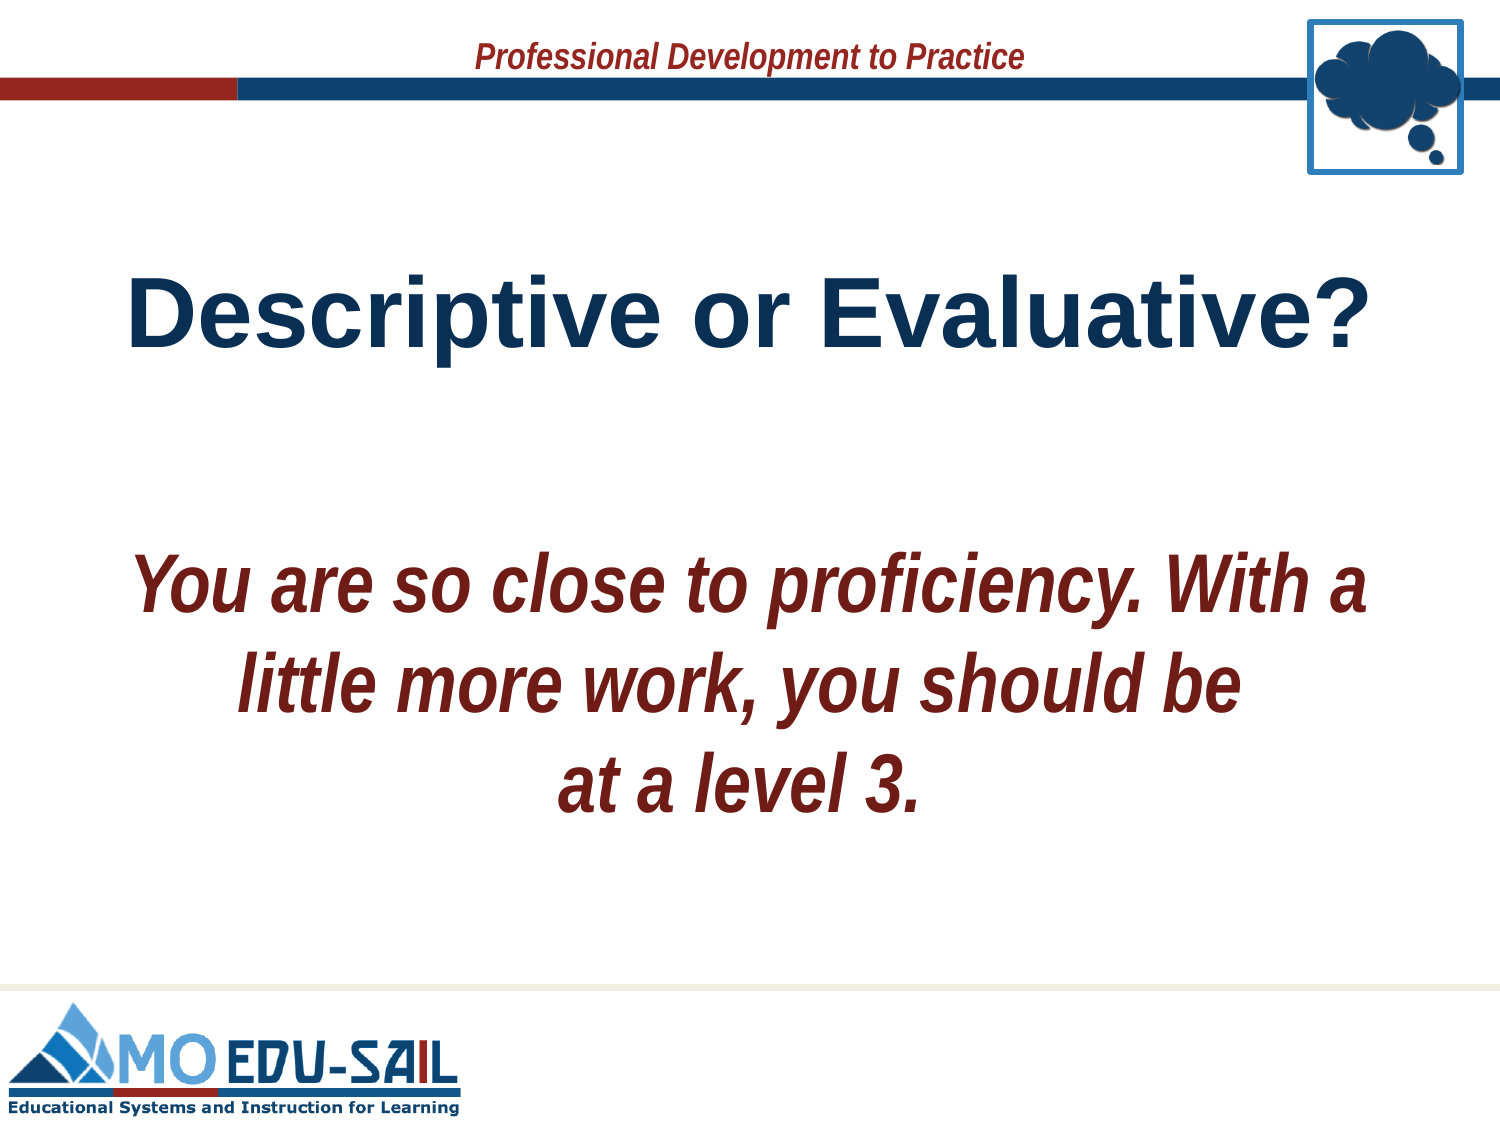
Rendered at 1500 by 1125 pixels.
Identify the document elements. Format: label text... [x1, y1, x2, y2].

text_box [1290, 21, 1481, 172]
title Descriptive or Evaluative? [75, 217, 1425, 398]
list You are so close to proficiency. With a little more work, you should be at a level 3. [75, 521, 1425, 854]
picture [8, 997, 475, 1120]
